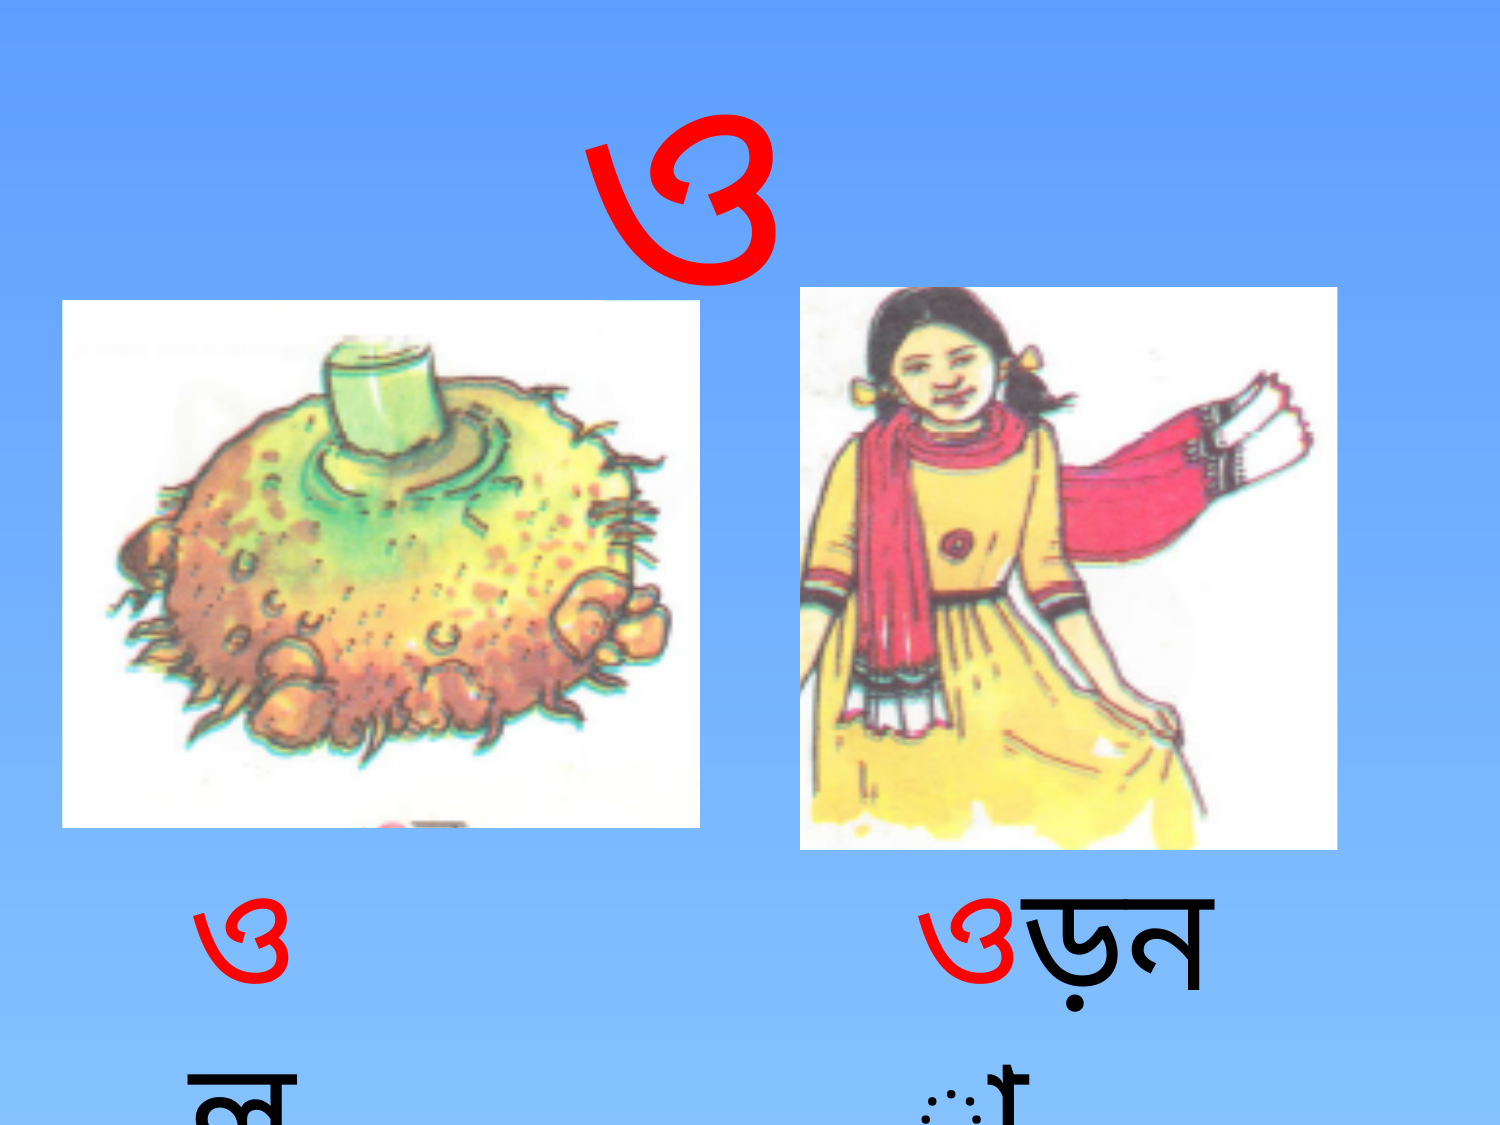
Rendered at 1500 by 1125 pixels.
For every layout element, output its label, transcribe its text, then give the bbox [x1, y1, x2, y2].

text_box ওল [174, 837, 388, 1125]
text_box ও [562, 0, 788, 715]
picture [799, 287, 1338, 851]
picture [62, 299, 701, 828]
text_box ওড়না [900, 860, 1238, 1125]
